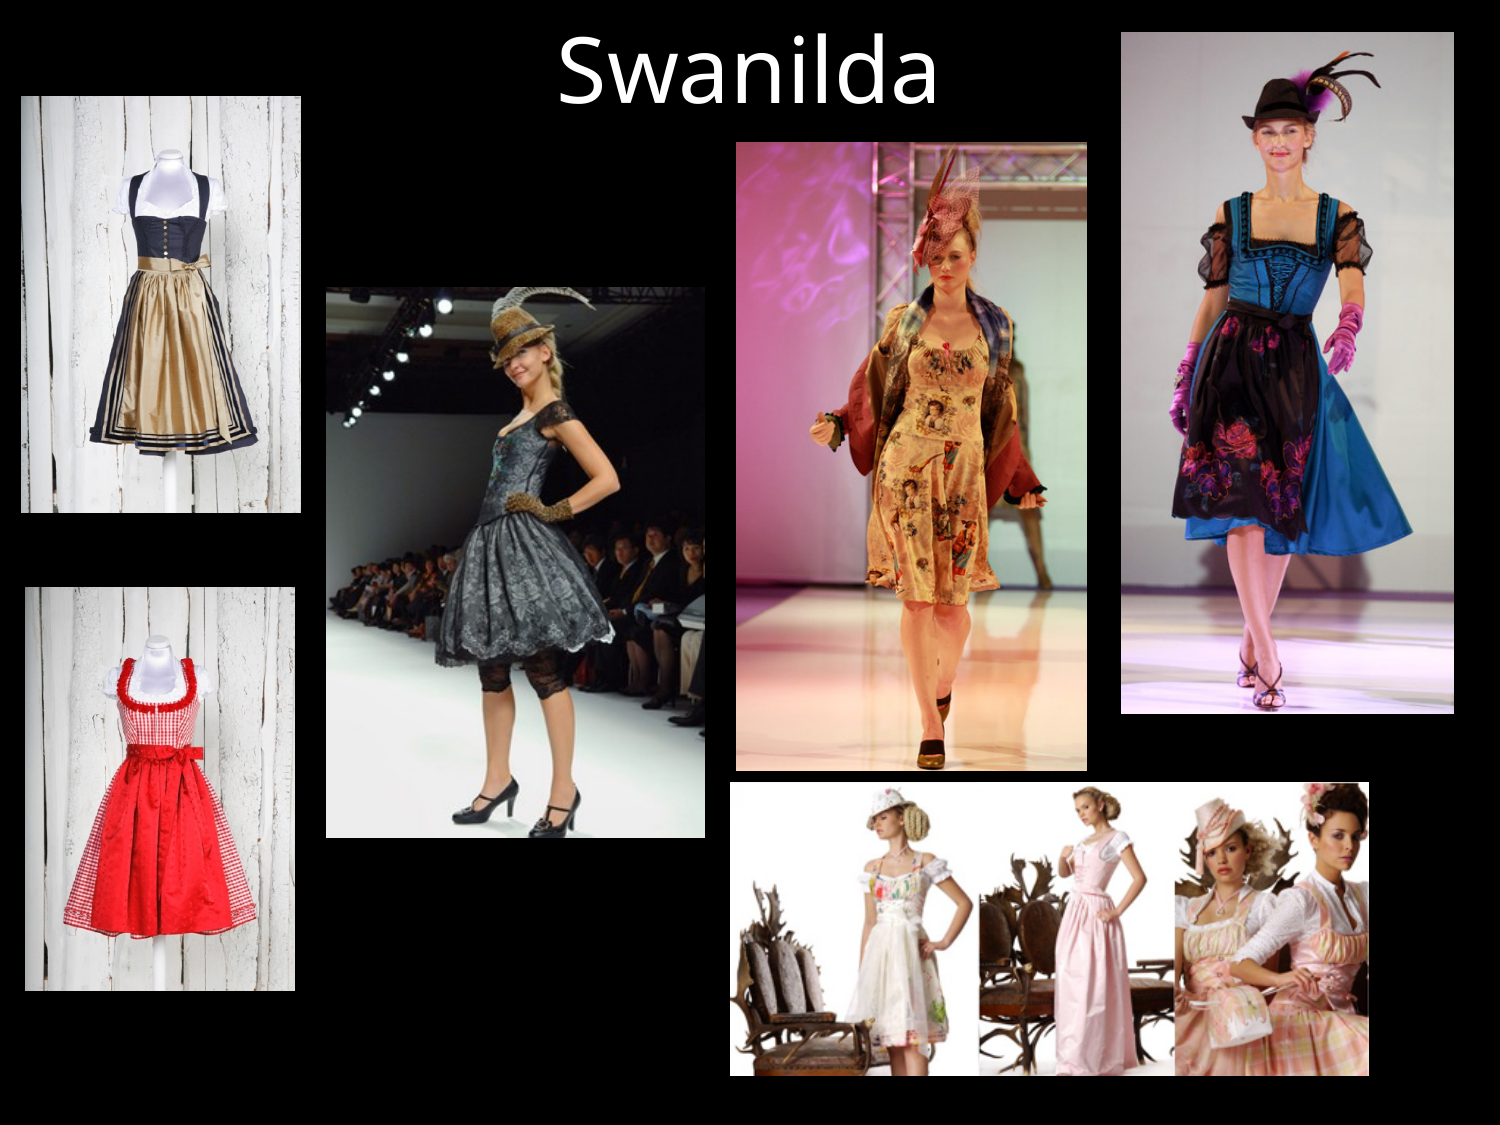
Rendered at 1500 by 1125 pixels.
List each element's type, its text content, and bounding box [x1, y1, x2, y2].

picture [326, 286, 705, 839]
picture [730, 781, 1369, 1076]
title Swanilda [146, 0, 1354, 208]
picture [25, 587, 295, 991]
picture [21, 96, 301, 513]
picture [736, 141, 1088, 771]
picture [1121, 31, 1454, 714]
